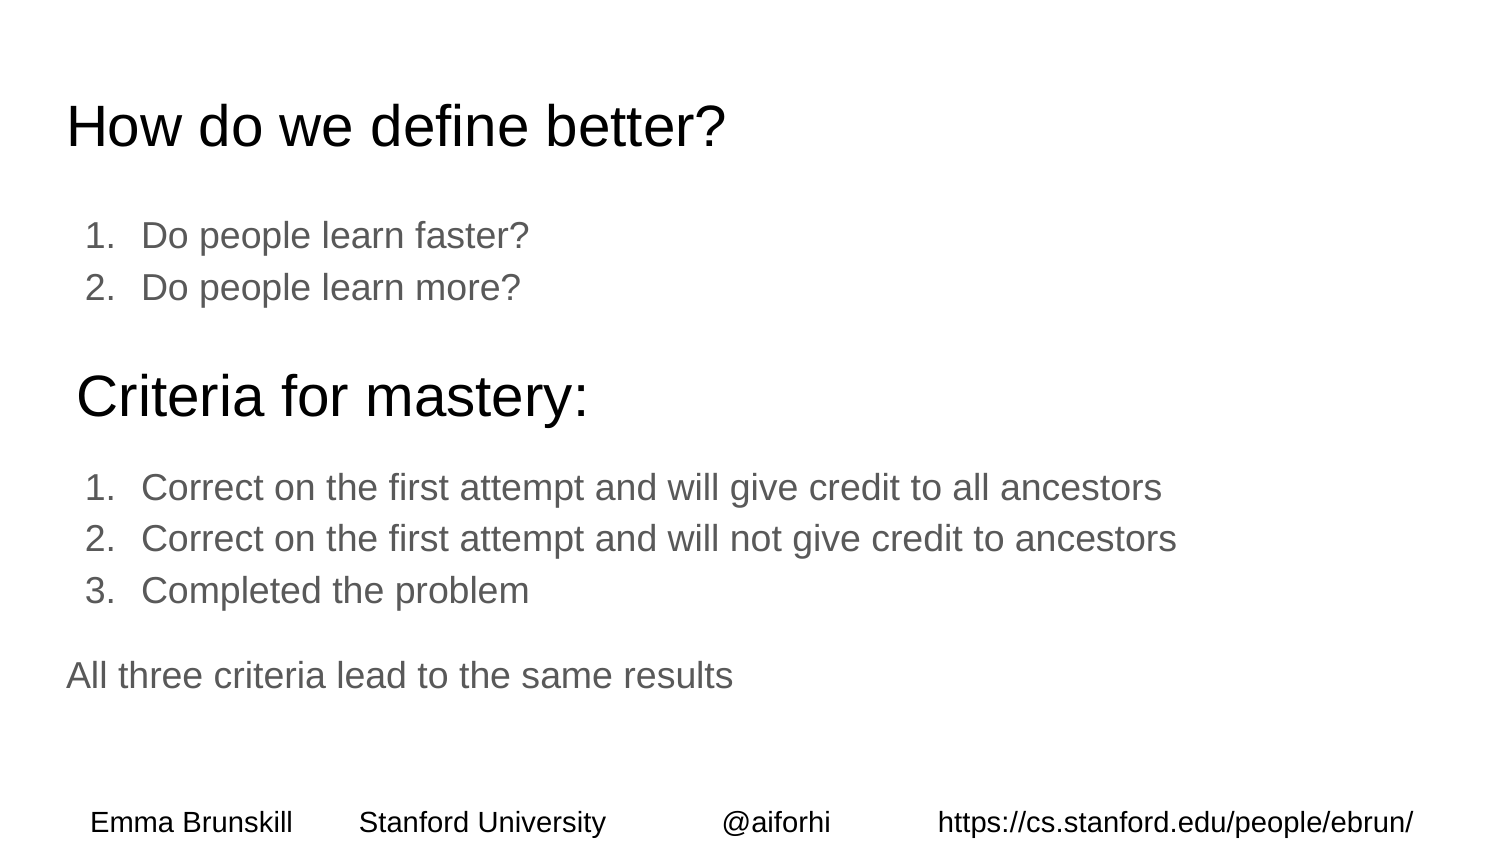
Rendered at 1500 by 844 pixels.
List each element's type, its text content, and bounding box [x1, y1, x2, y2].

text_box Correct on the first attempt and will give credit to all ancestors Correct on the first attempt and will not give credit to ancestors Completed the problem All three criteria lead to the same results [51, 440, 1449, 716]
title Criteria for mastery: [61, 343, 1460, 438]
list Do people learn faster? Do people learn more? [51, 189, 1449, 322]
title How do we define better? [51, 72, 1449, 167]
